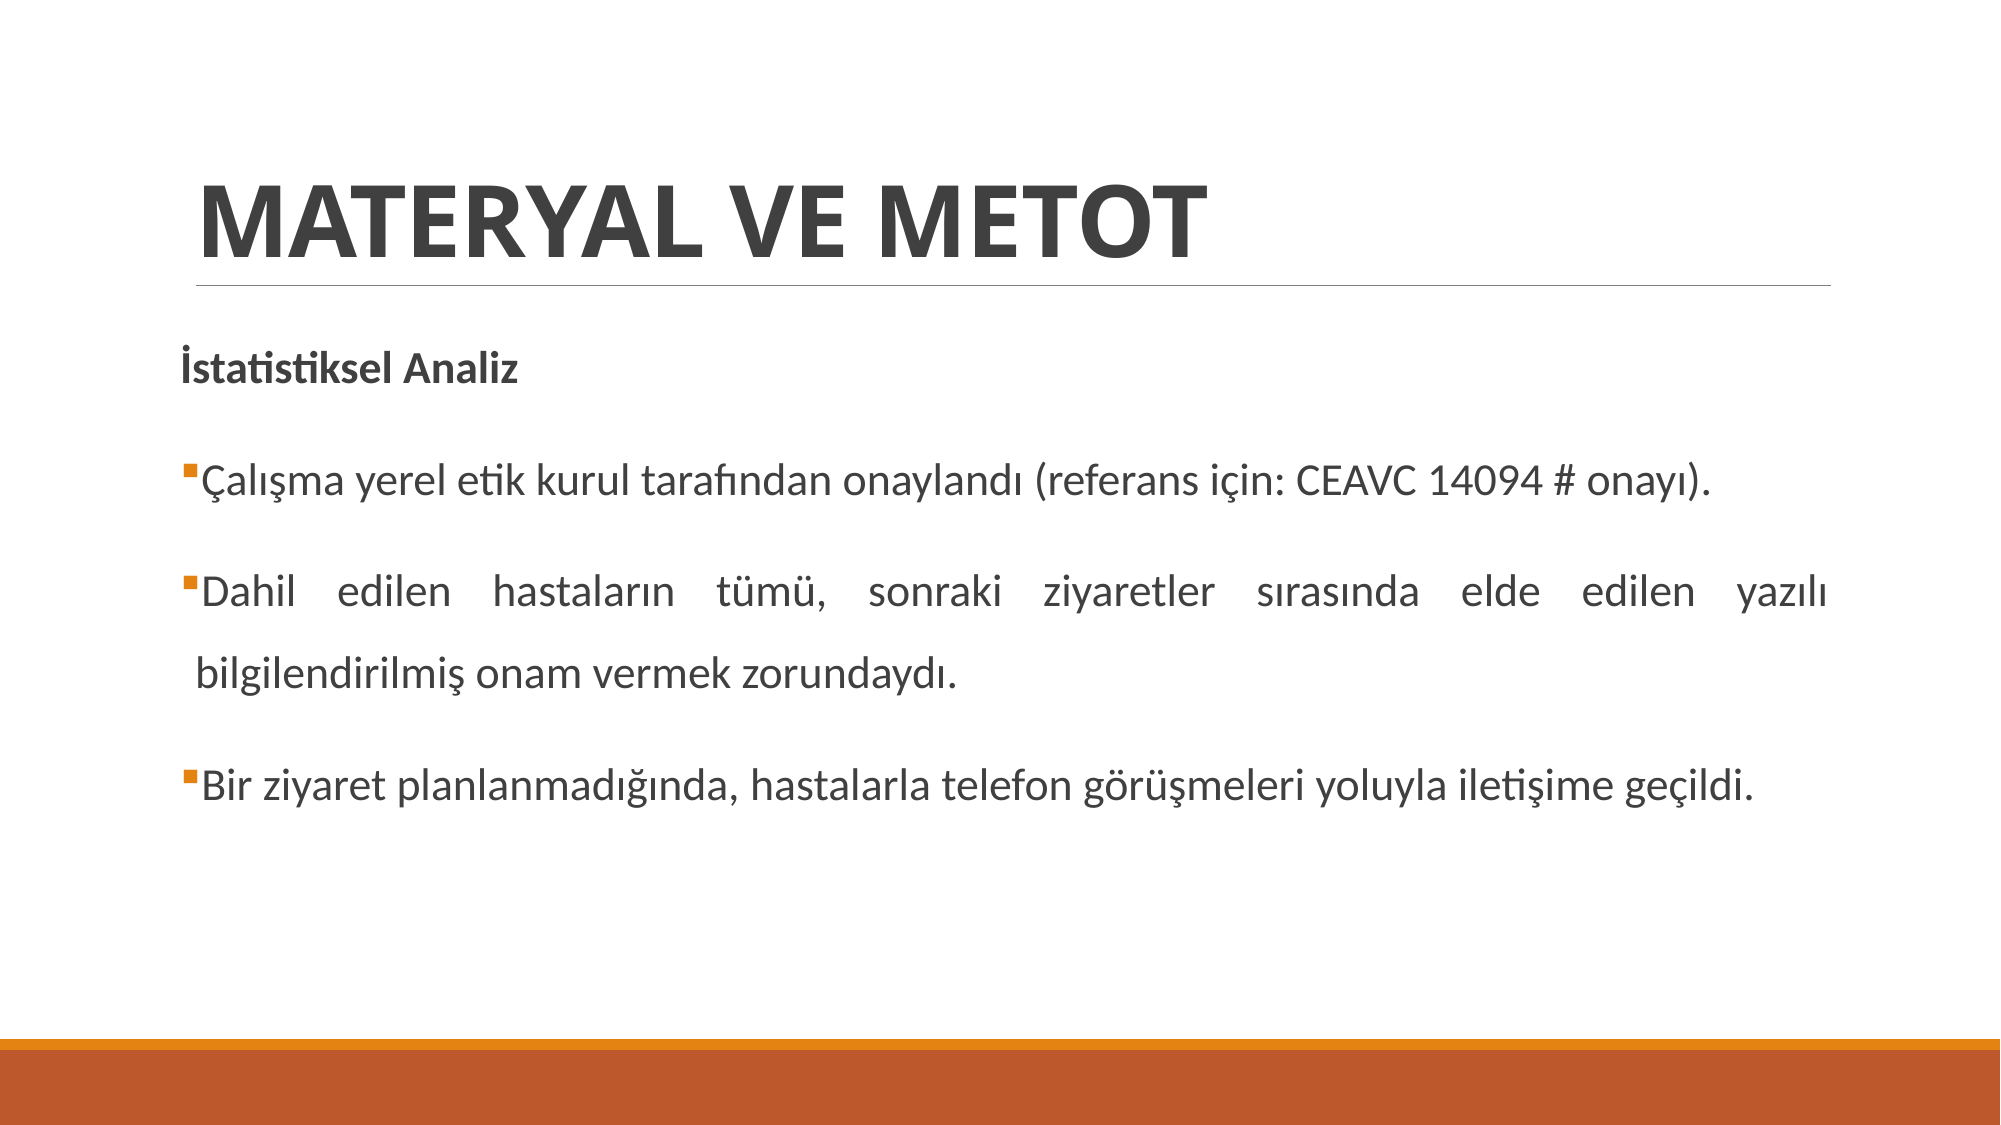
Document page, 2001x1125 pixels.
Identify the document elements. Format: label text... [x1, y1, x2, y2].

title MATERYAL VE METOT [180, 47, 1830, 285]
list İstatistiksel Analiz Çalışma yerel etik kurul tarafından onaylandı (referans için: CEAVC 14094 # onayı). Dahil edilen hastaların tümü, sonraki ziyaretler sırasında elde edilen yazılı bilgilendirilmiş onam vermek zorundaydı. Bir ziyaret planlanmadığında, hastalarla telefon görüşmeleri yoluyla iletişime geçildi. [180, 302, 1830, 963]
